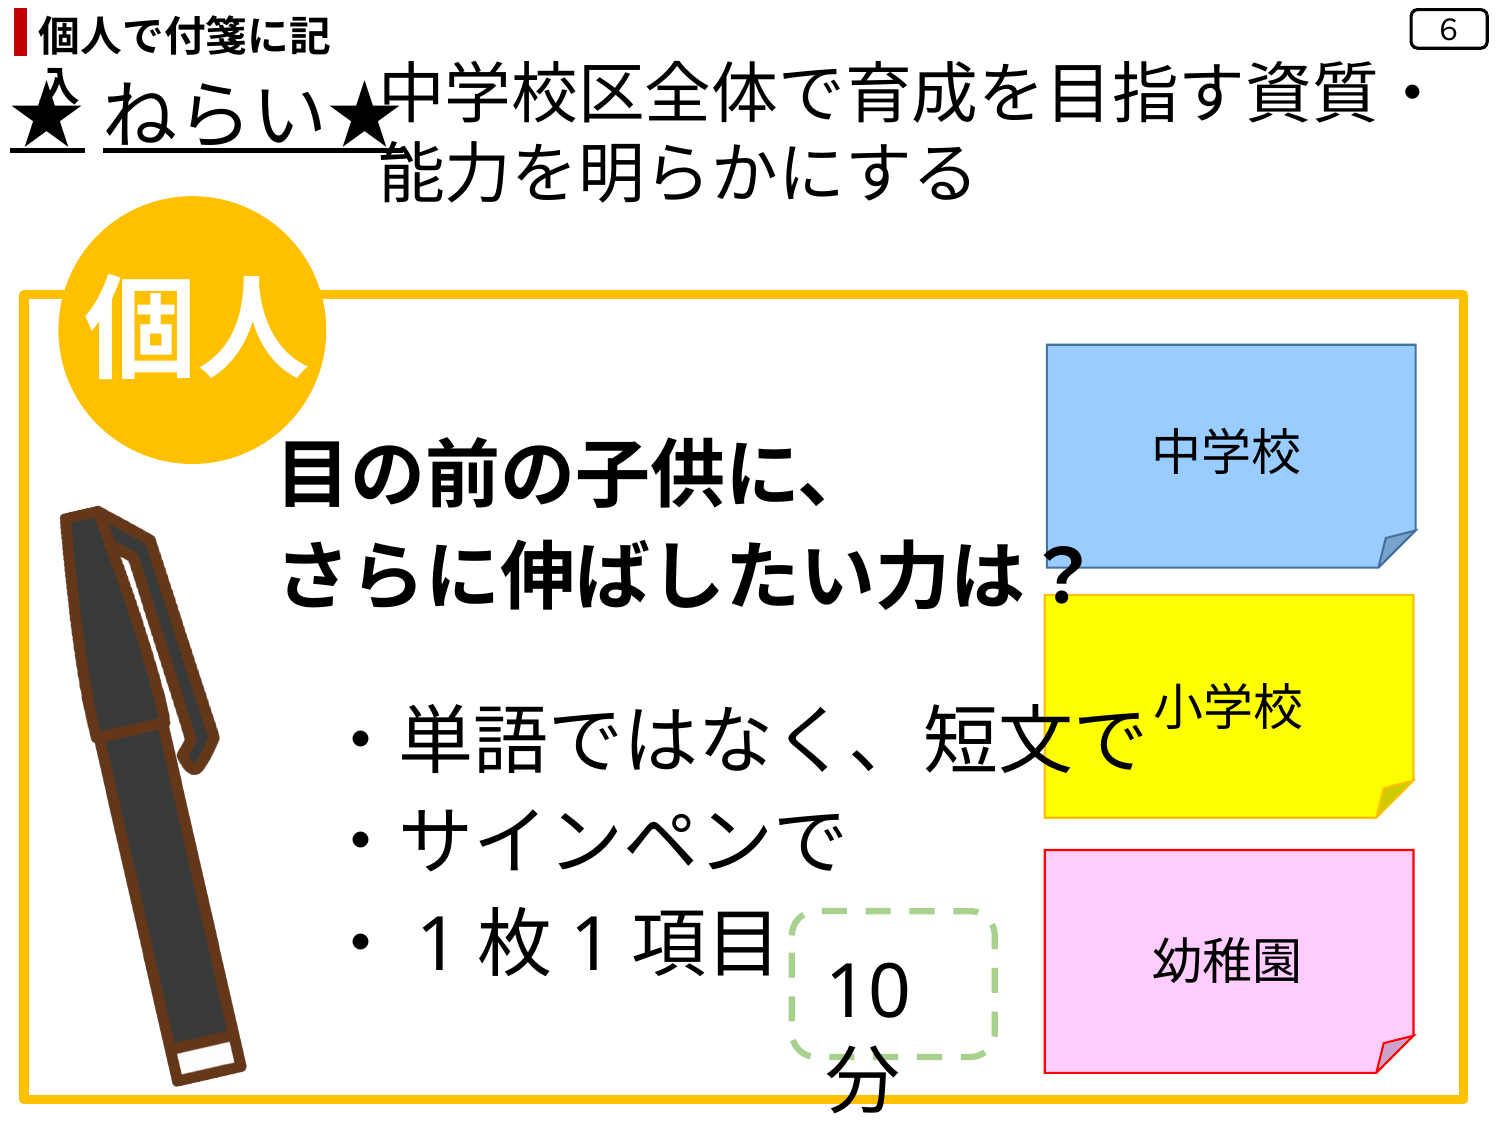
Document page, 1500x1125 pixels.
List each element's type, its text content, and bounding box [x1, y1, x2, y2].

picture [32, 491, 294, 1090]
subtitle [23, 294, 1043, 1100]
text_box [1046, 344, 1416, 568]
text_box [50, 284, 344, 463]
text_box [15, 2, 1488, 68]
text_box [1044, 849, 1414, 1073]
text_box ・単語ではなく、短文で ・サインペンで ・1枚1項目 [308, 694, 1219, 1125]
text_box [791, 911, 1015, 1057]
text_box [0, 43, 1476, 284]
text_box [1044, 594, 1414, 818]
text_box 目の前の子供に、 さらに伸ばしたい力は？ [260, 429, 1171, 649]
subtitle [344, 294, 1464, 1100]
